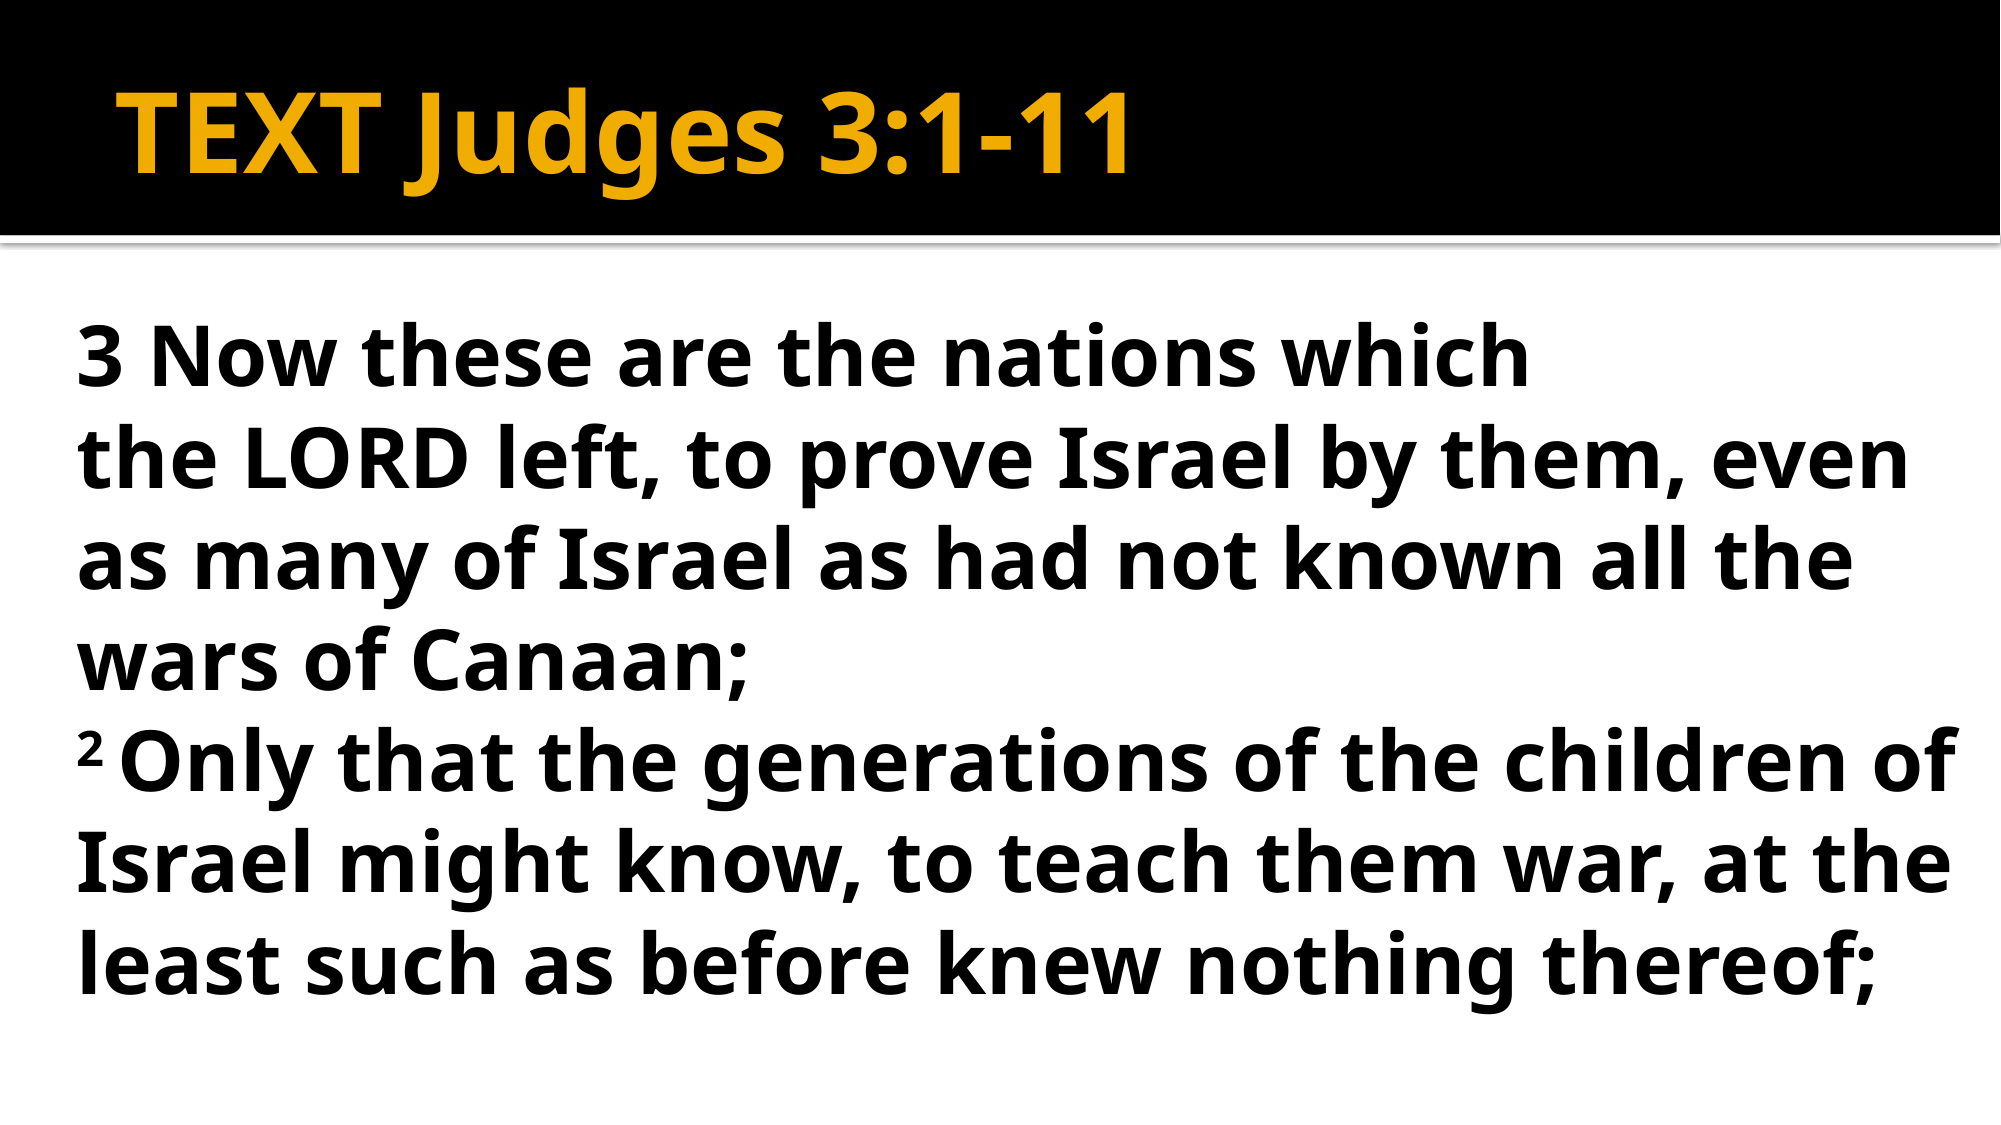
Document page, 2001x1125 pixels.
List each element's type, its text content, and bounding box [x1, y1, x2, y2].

list 3 Now these are the nations which the Lord left, to prove Israel by them, even as many of Israel as had not known all the wars of Canaan; 2 Only that the generations of the children of Israel might know, to teach them war, at the least such as before knew nothing thereof; [50, 287, 1975, 1100]
title TEXT Judges 3:1-11 [99, 25, 1900, 231]
